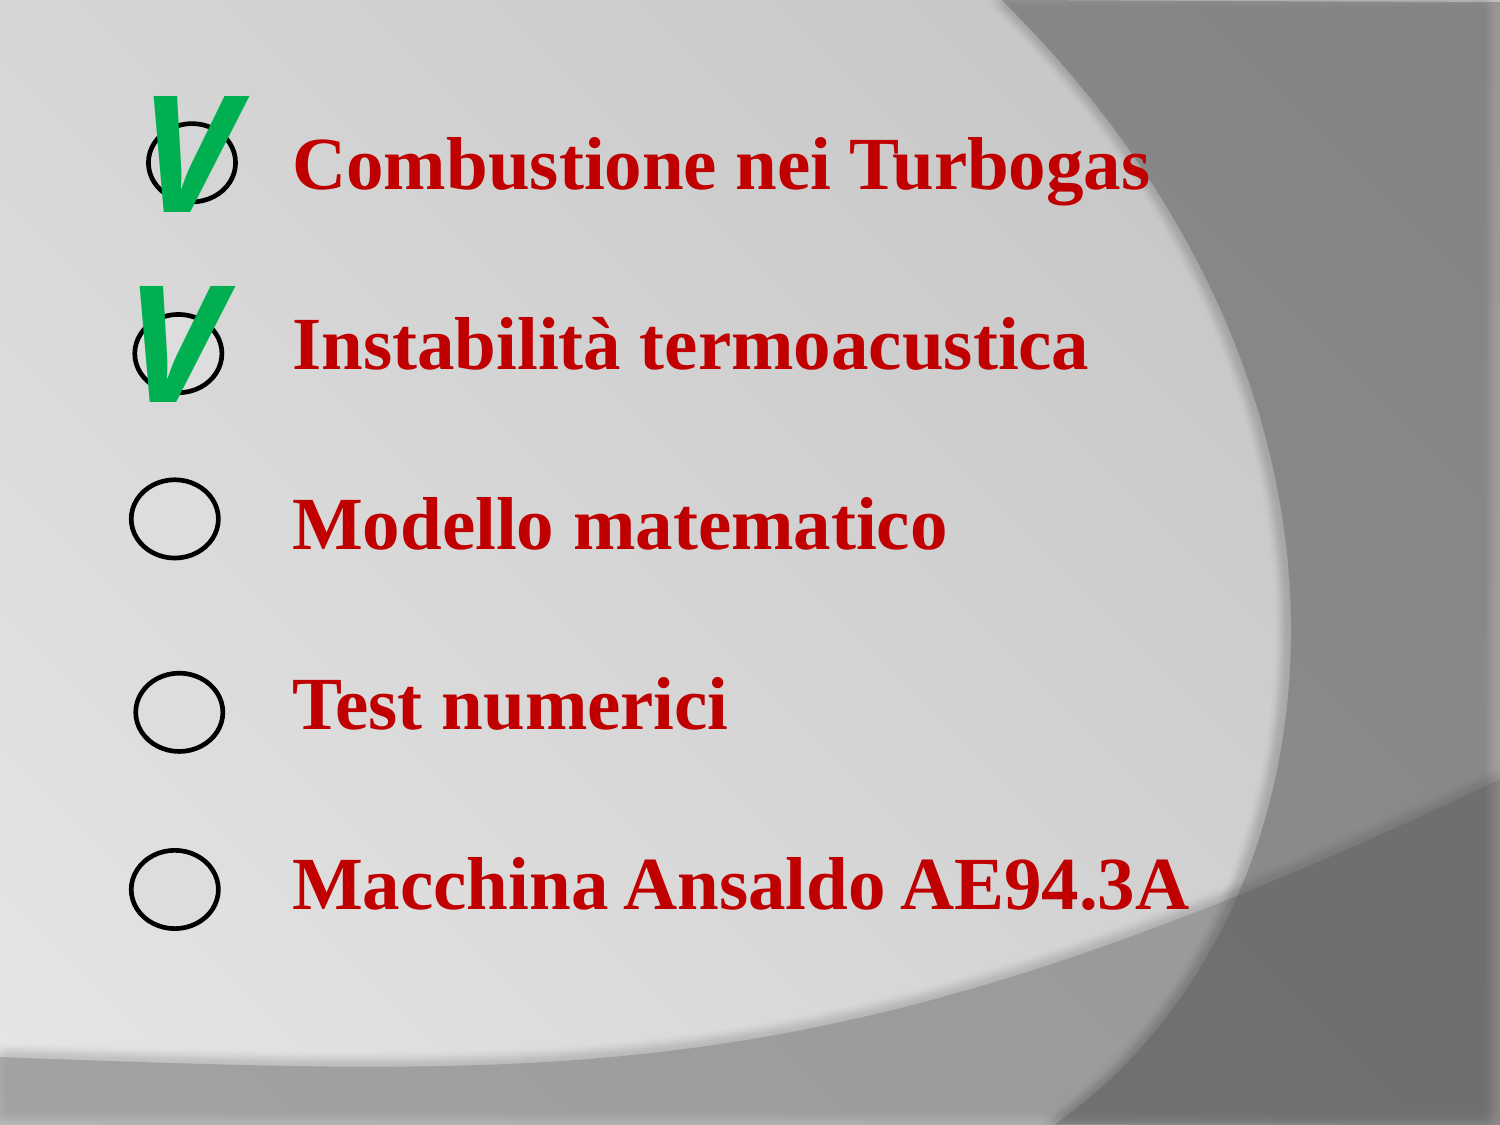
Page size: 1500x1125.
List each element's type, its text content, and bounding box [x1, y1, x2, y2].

text_box V [124, 42, 302, 253]
text_box Combustione nei Turbogas Instabilità termoacustica Modello matematico Test numerici Macchina Ansaldo AE94.3A [278, 107, 1500, 933]
text_box [129, 848, 220, 931]
text_box [129, 478, 220, 560]
text_box V [110, 232, 288, 442]
text_box [75, 80, 278, 969]
text_box [134, 671, 225, 754]
